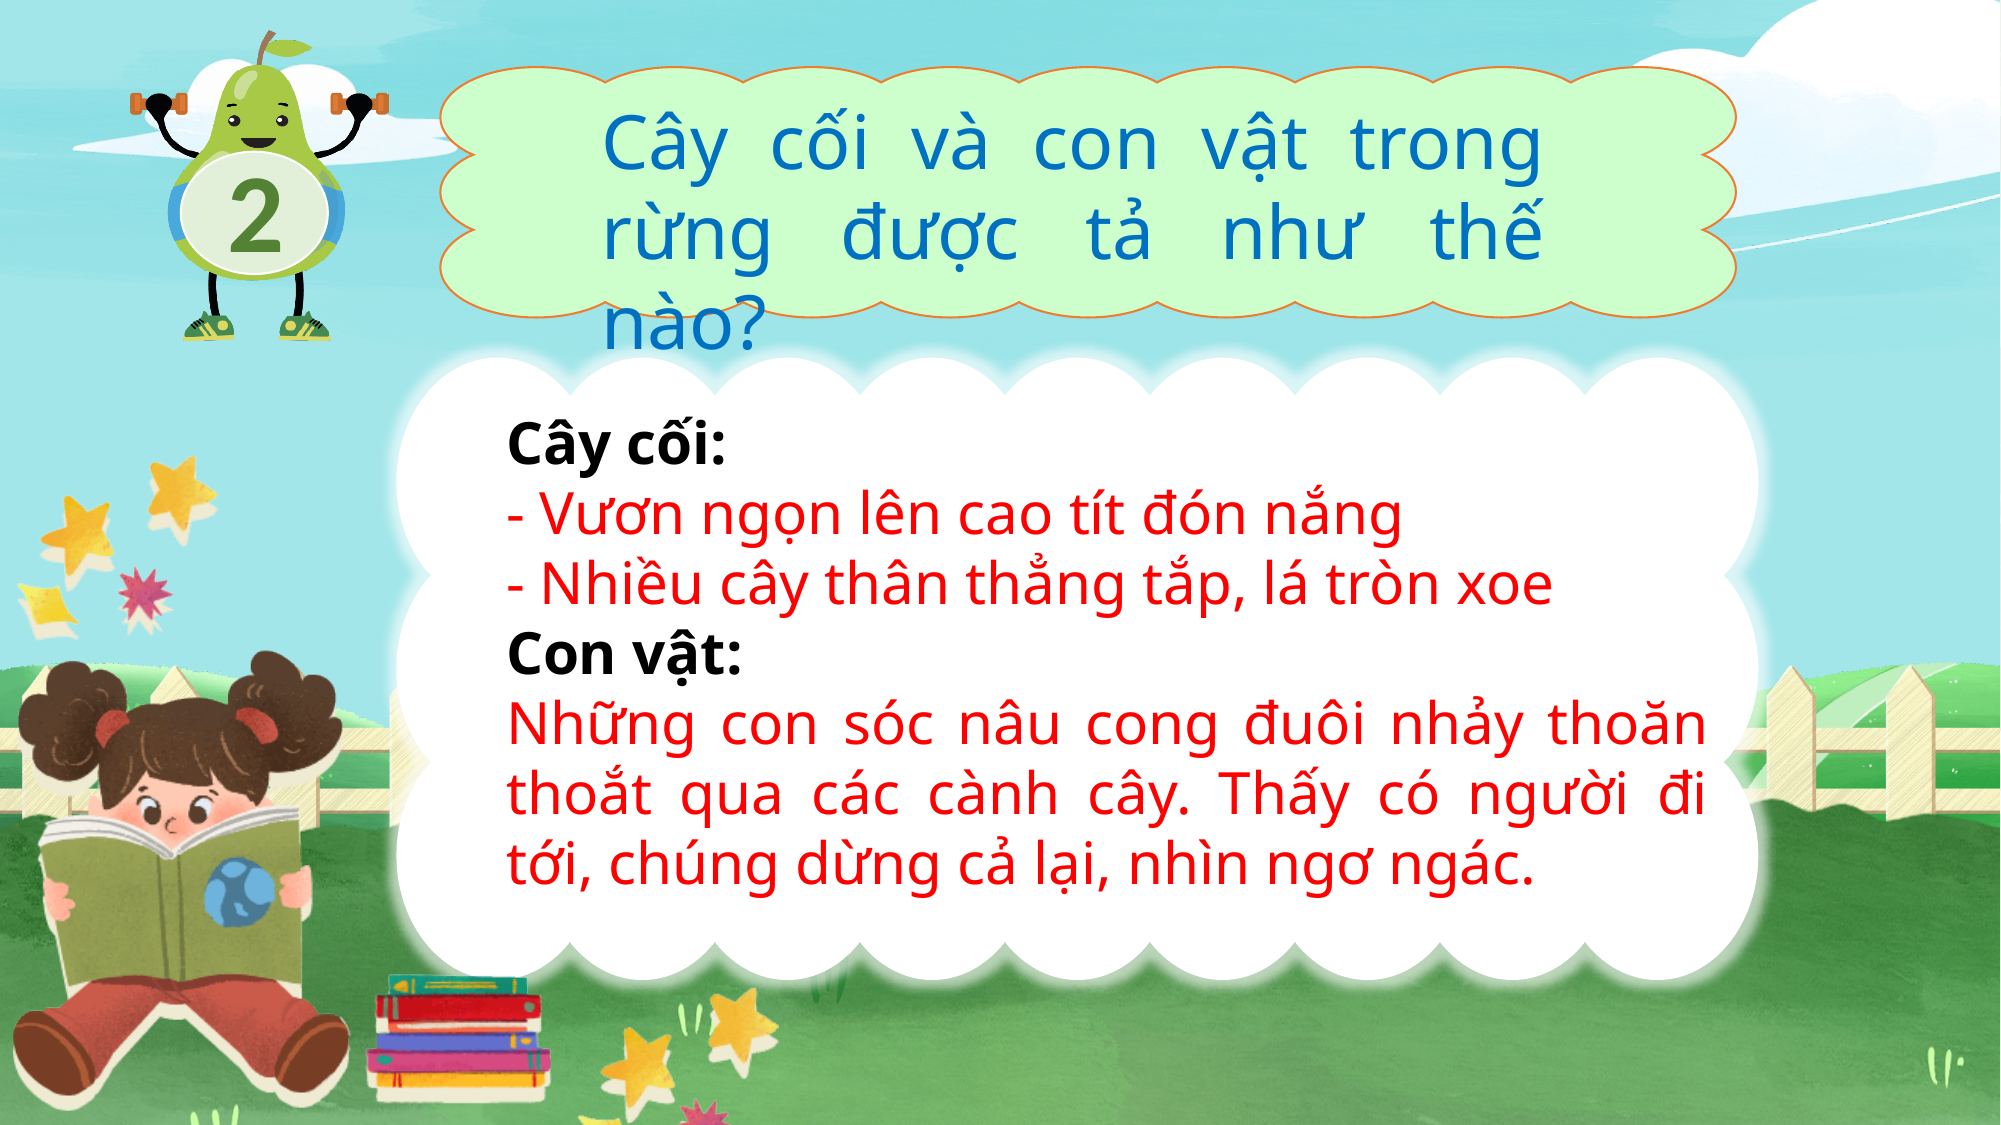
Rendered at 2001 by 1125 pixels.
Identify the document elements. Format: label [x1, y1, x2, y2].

text_box [396, 357, 1759, 980]
text_box [440, 67, 1736, 318]
picture [0, 0, 2001, 1125]
text_box [130, 30, 389, 341]
